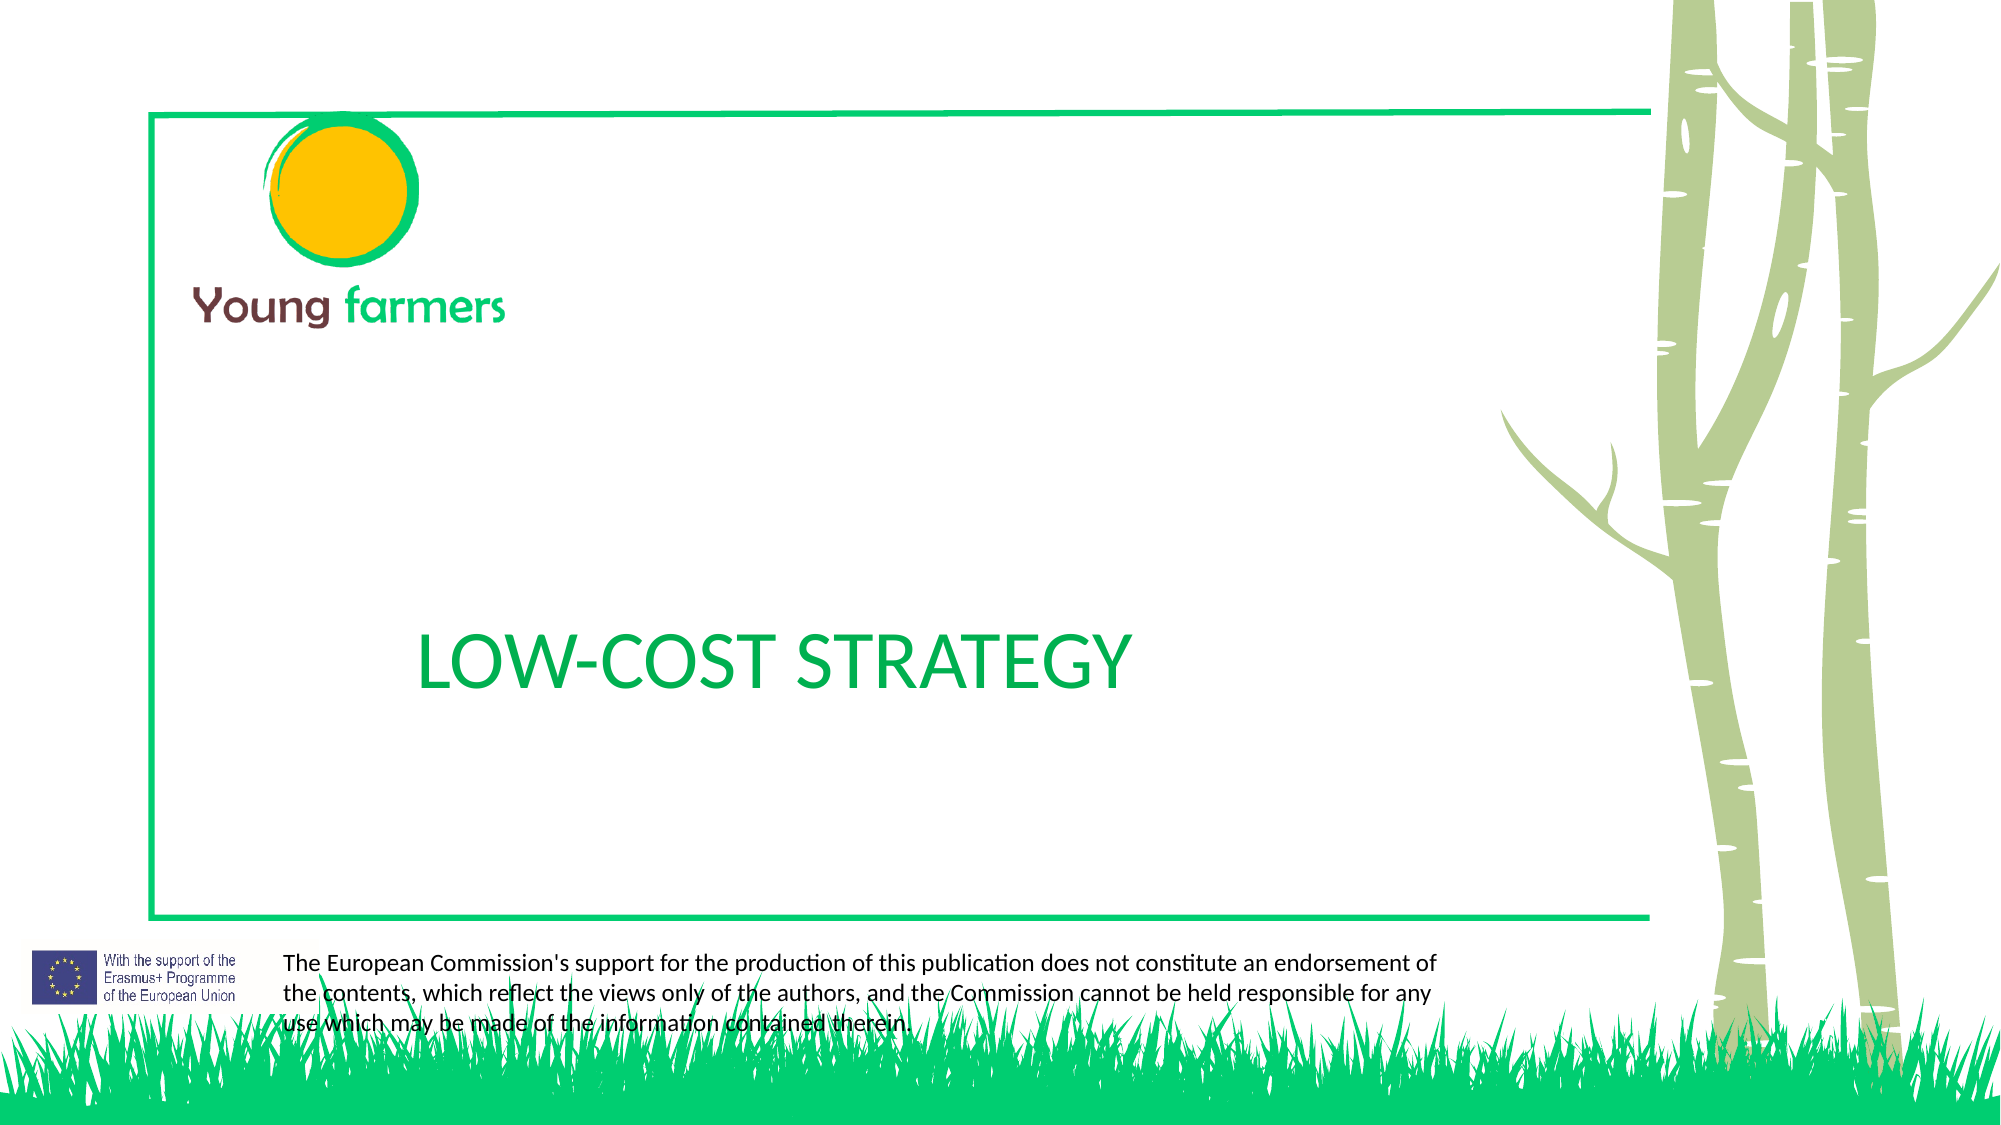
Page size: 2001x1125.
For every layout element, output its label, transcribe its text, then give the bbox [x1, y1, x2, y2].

text_box [1500, 0, 2000, 1072]
text_box [1877, 1051, 1884, 1079]
text_box LOW-COST STRATEGY [401, 597, 1149, 713]
picture [21, 939, 319, 1014]
text_box The European Commission's support for the production of this publication does not constitute an endorsement of the contents, which reflect the views only of the authors, and the Commission cannot be held responsible for any use which may be made of the information contained therein. [268, 939, 1474, 1044]
picture [187, 111, 511, 329]
text_box [150, 110, 1651, 919]
text_box [1881, 1030, 1904, 1079]
